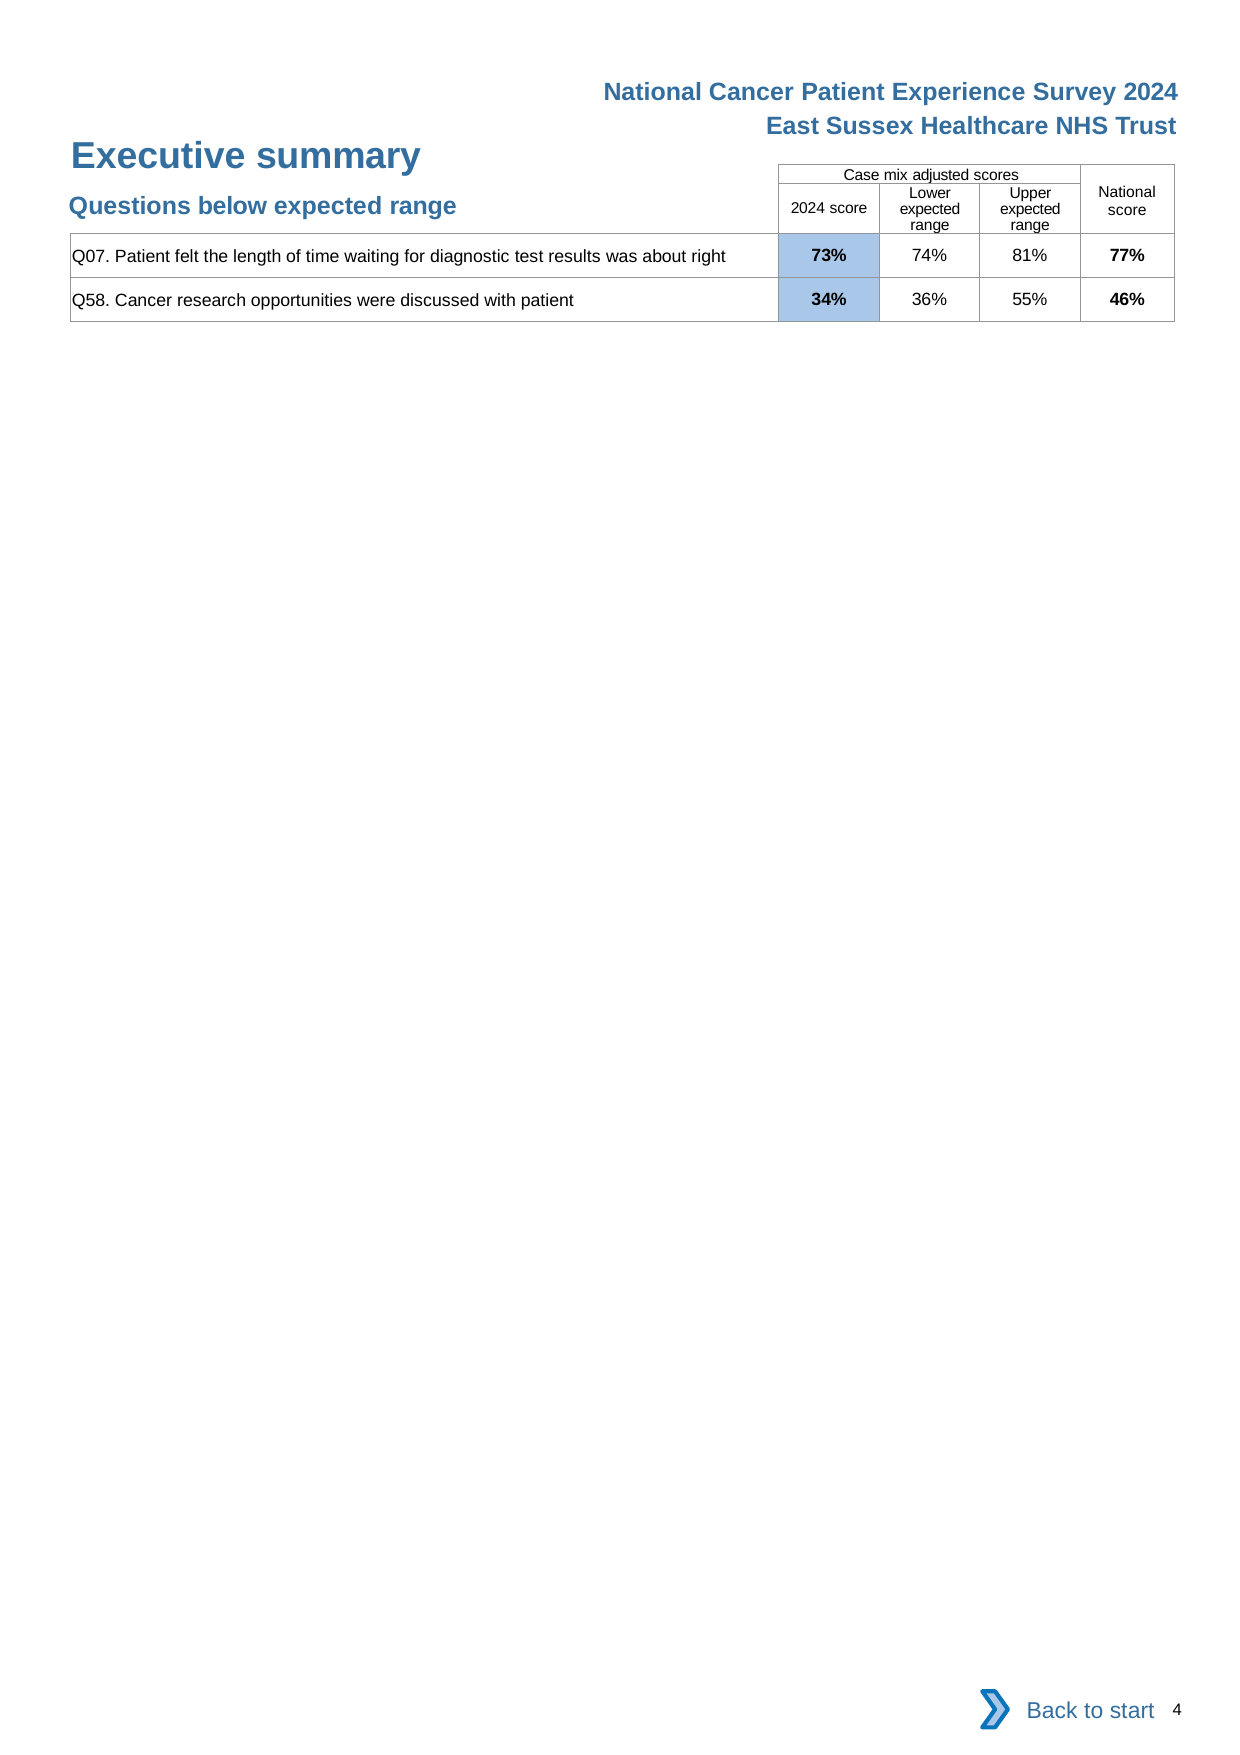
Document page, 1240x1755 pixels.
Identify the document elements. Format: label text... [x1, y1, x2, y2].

table_cell 34% [779, 278, 879, 321]
table_cell 36% [880, 278, 979, 321]
table_header [70, 165, 778, 233]
table_header Case mix adjusted scores [779, 165, 1080, 183]
table_cell 2024 score [779, 184, 879, 233]
table_cell 46% [1081, 278, 1174, 321]
title Executive summary [68, 131, 465, 189]
table_cell 81% [980, 234, 1080, 277]
table_header National score [1081, 165, 1174, 233]
table_cell 55% [980, 278, 1080, 321]
table_cell 73% [779, 234, 879, 277]
table_cell Q07. Patient felt the length of time waiting for diagnostic test results was about right [71, 234, 778, 277]
text_box National Cancer Patient Experience Survey 2024 [588, 68, 1194, 113]
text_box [981, 1677, 1170, 1741]
slide_number 4 [1176, 1699, 1234, 1720]
table_cell 74% [880, 234, 979, 277]
table_cell Upper expected range [980, 184, 1080, 233]
text_box East Sussex Healthcare NHS Trust [751, 113, 1193, 147]
table_cell Q58. Cancer research opportunities were discussed with patient [71, 278, 778, 321]
title Executive summary [68, 220, 465, 425]
table_cell Lower expected range [880, 184, 979, 233]
table_cell 77% [1081, 234, 1174, 277]
